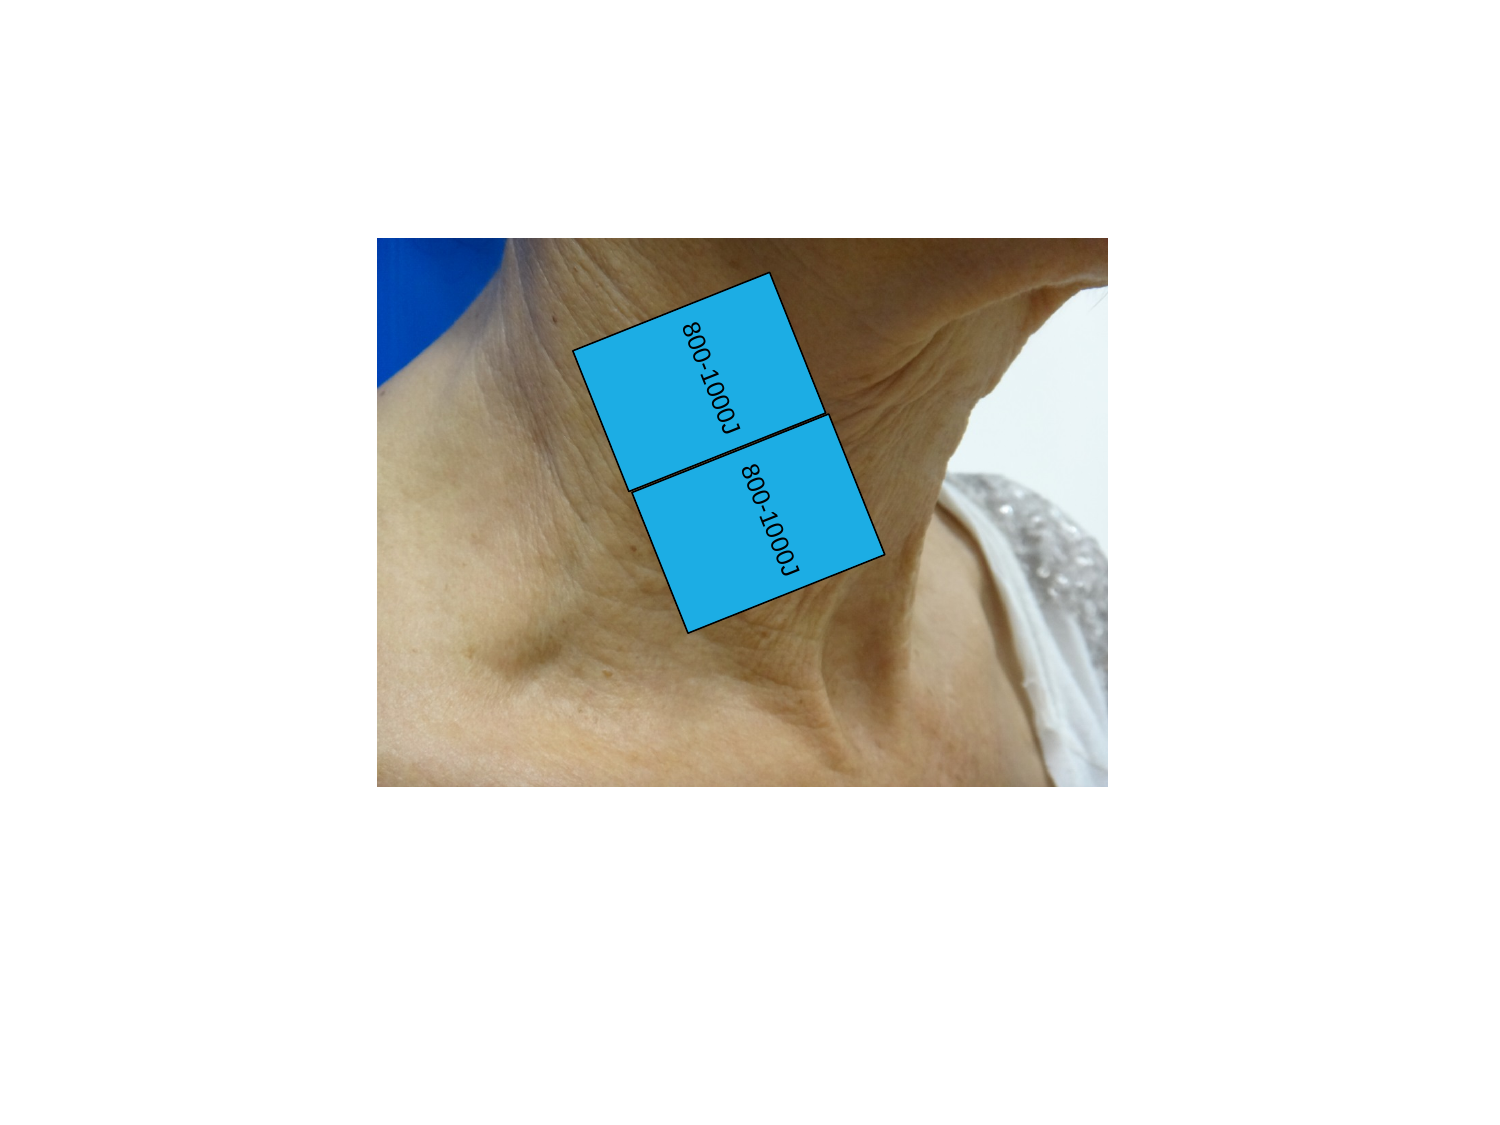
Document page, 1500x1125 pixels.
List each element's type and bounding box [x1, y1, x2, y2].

picture [377, 238, 1109, 788]
